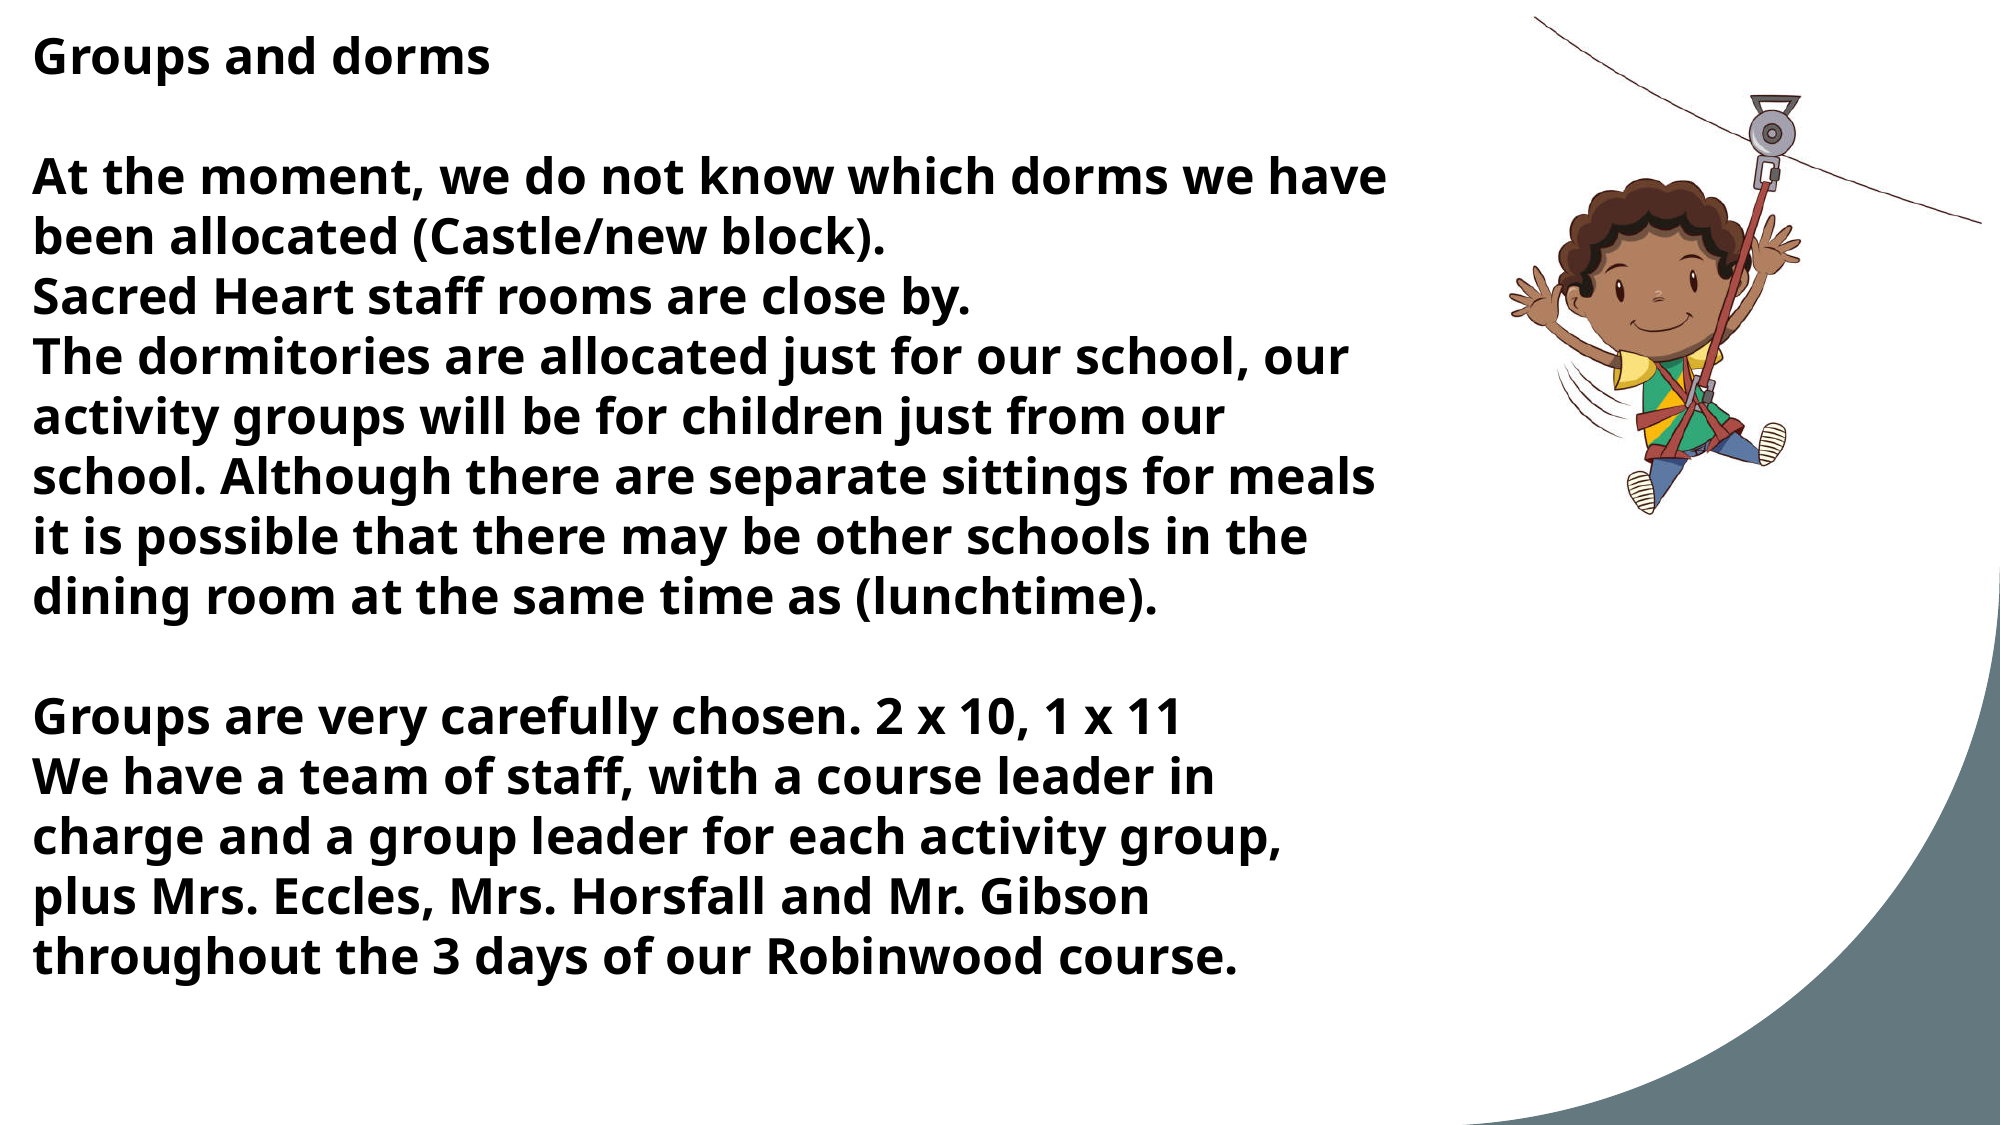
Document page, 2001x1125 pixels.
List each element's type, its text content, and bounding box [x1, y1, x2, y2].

text_box Groups and dorms At the moment, we do not know which dorms we have been allocated (Castle/new block). Sacred Heart staff rooms are close by. The dormitories are allocated just for our school, our activity groups will be for children just from our school. Although there are separate sittings for meals it is possible that there may be other schools in the dining room at the same time as (lunchtime). Groups are very carefully chosen. 2 x 10, 1 x 11 We have a team of staff, with a course leader in charge and a group leader for each activity group, plus Mrs. Eccles, Mrs. Horsfall and Mr. Gibson throughout the 3 days of our Robinwood course. [18, 16, 1416, 1125]
picture [1419, 16, 1982, 580]
